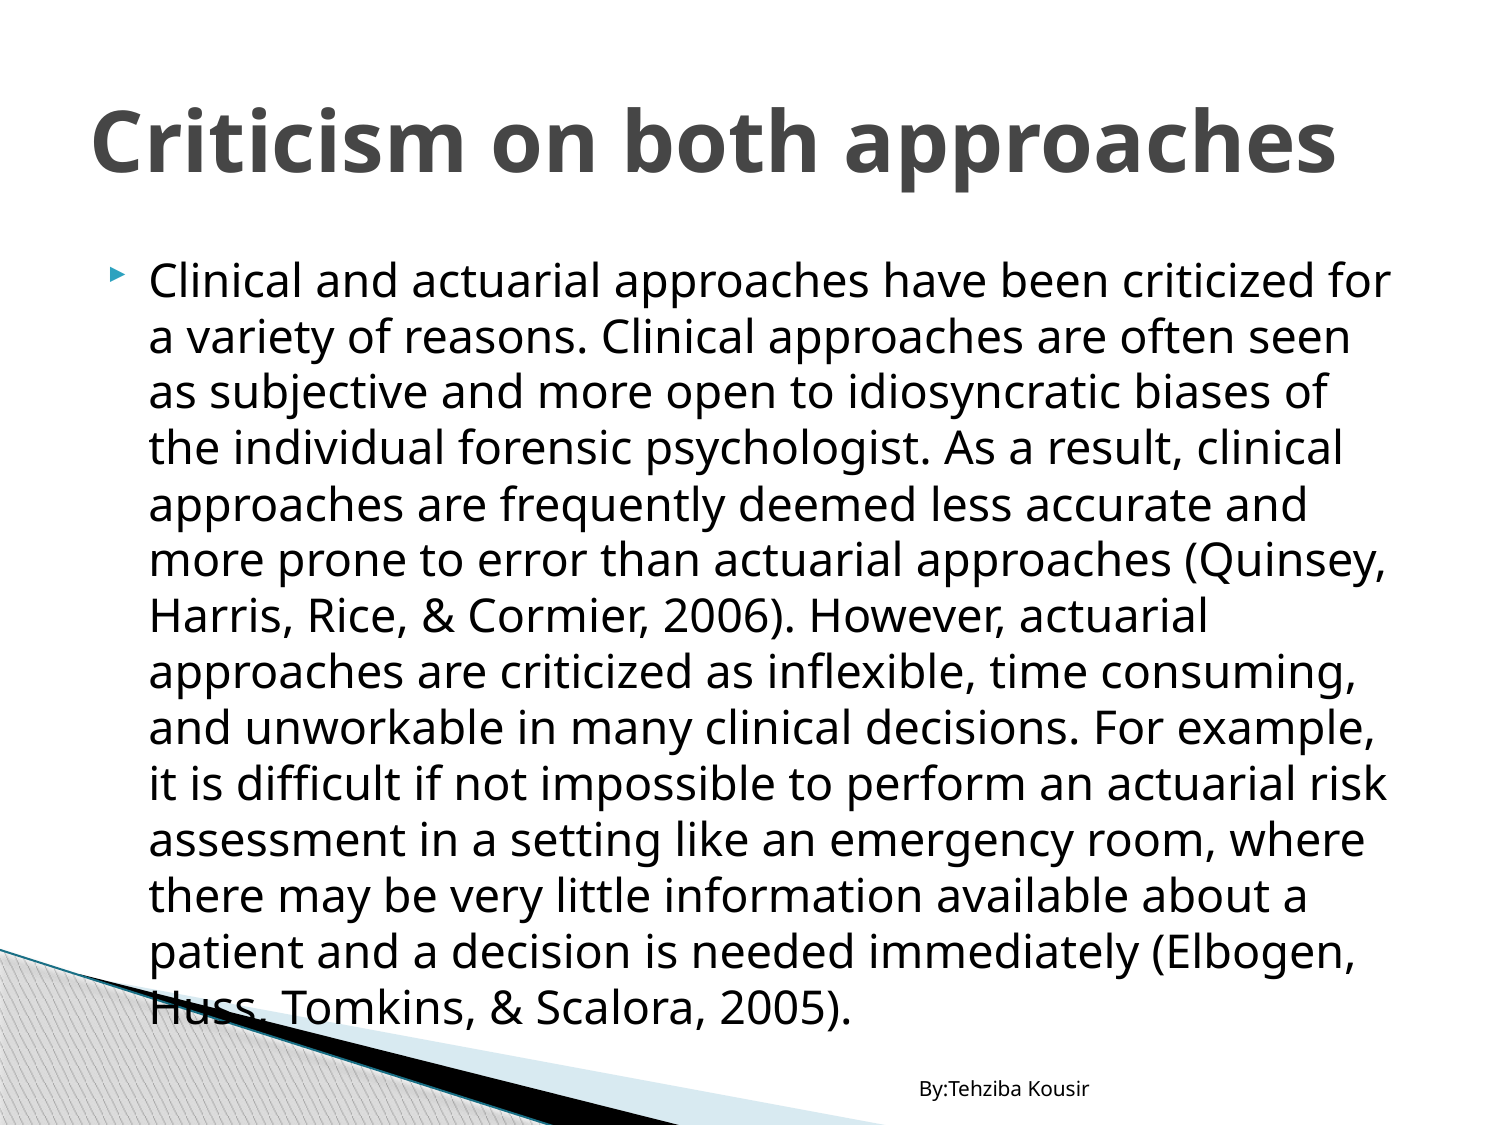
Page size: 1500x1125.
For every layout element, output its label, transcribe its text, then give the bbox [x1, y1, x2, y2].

footer By:Tehziba Kousir [718, 1051, 1105, 1112]
list Clinical and actuarial approaches have been criticized for a variety of reasons. Clinical approaches are often seen as subjective and more open to idiosyncratic biases of the individual forensic psychologist. As a result, clinical approaches are frequently deemed less accurate and more prone to error than actuarial approaches (Quinsey, Harris, Rice, & Cormier, 2006). However, actuarial approaches are criticized as inflexible, time consuming, and unworkable in many clinical decisions. For example, it is difficult if not impossible to perform an actuarial risk assessment in a setting like an emergency room, where there may be very little information available about a patient and a decision is needed immediately (Elbogen, Huss, Tomkins, & Scalora, 2005). [75, 243, 1425, 1052]
title Criticism on both approaches [75, 45, 1425, 233]
